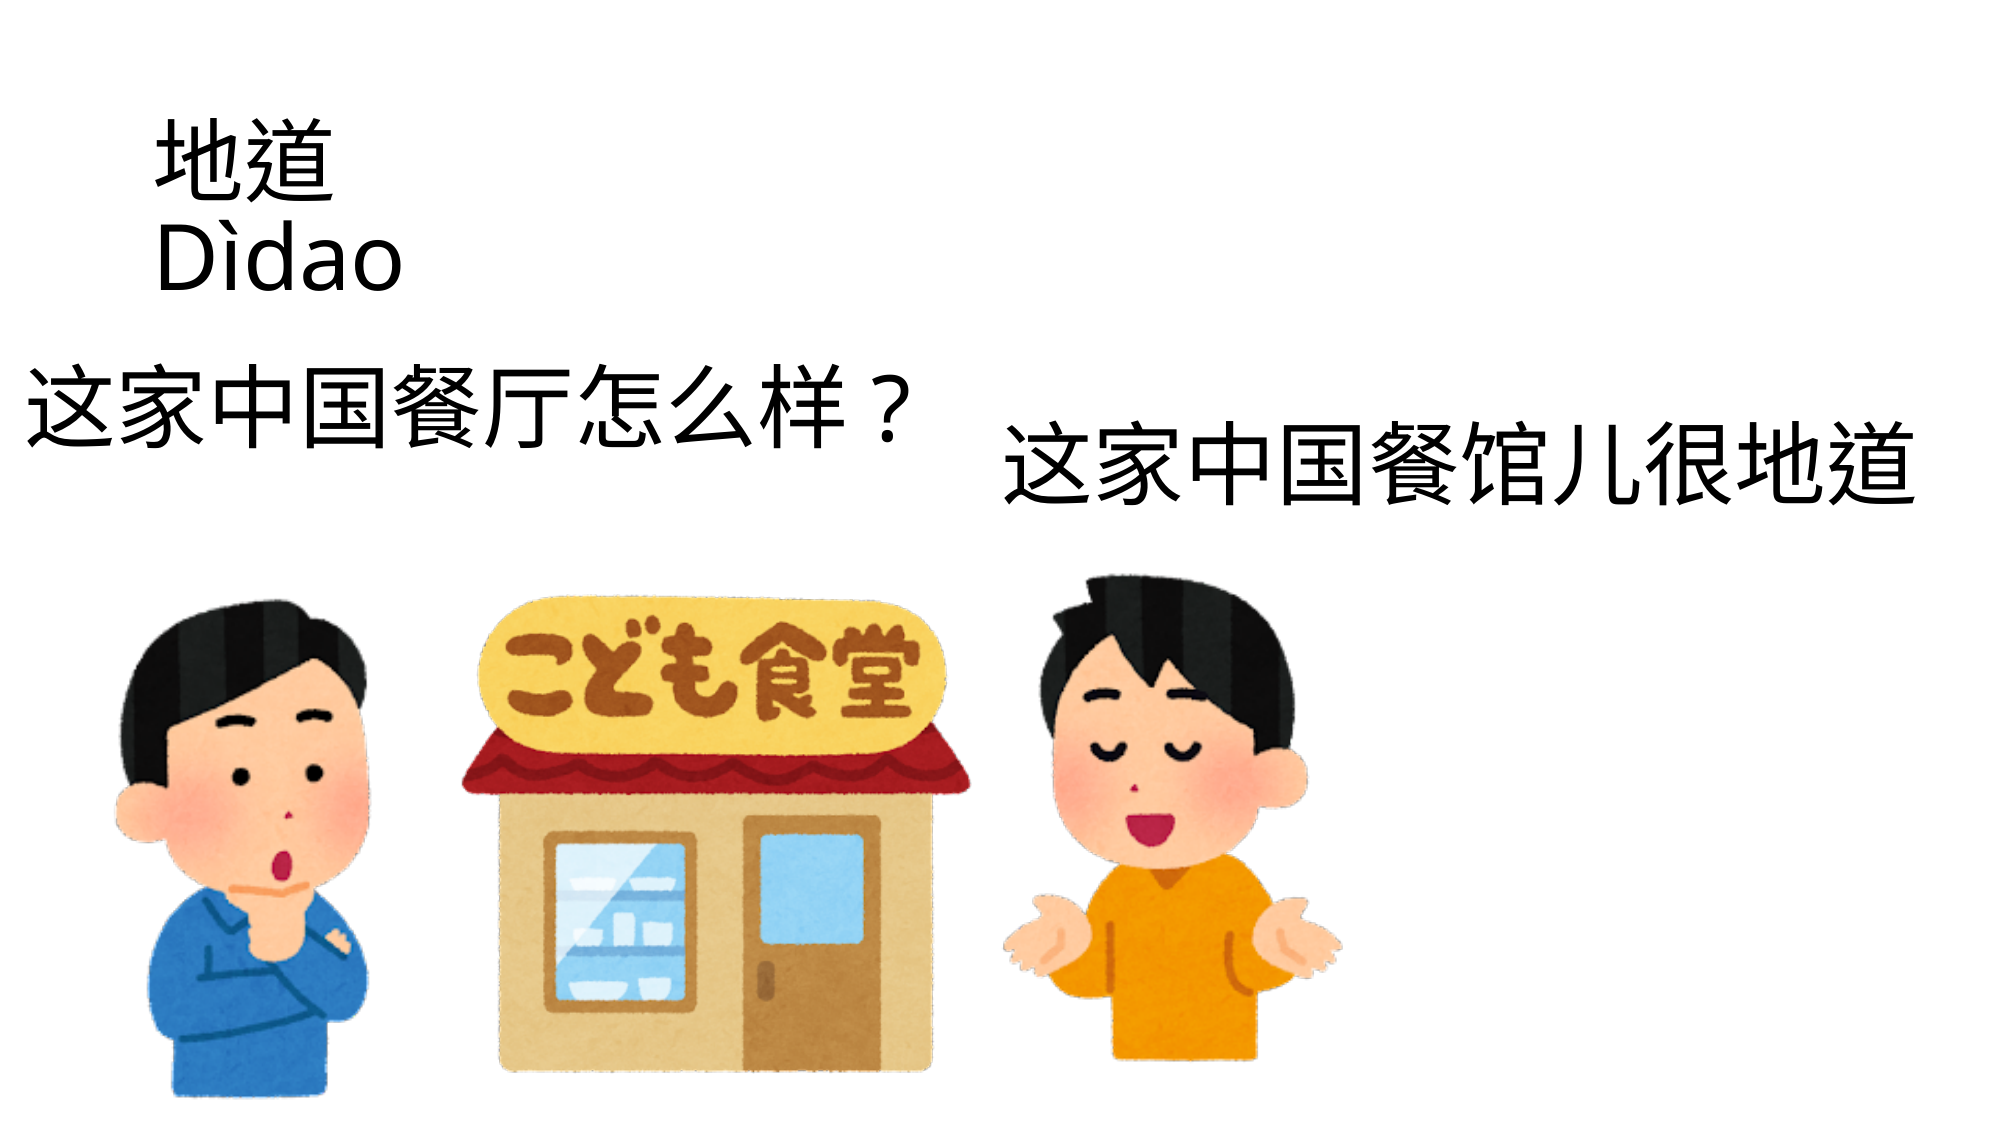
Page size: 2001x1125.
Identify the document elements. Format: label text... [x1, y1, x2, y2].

text_box 这家中国餐厅怎么样? [0, 303, 957, 521]
text_box 这家中国餐馆儿很地道 [963, 360, 1957, 578]
text_box Dìdao [137, 151, 1863, 370]
title 地道 [137, 57, 1863, 151]
picture [47, 562, 1384, 1125]
